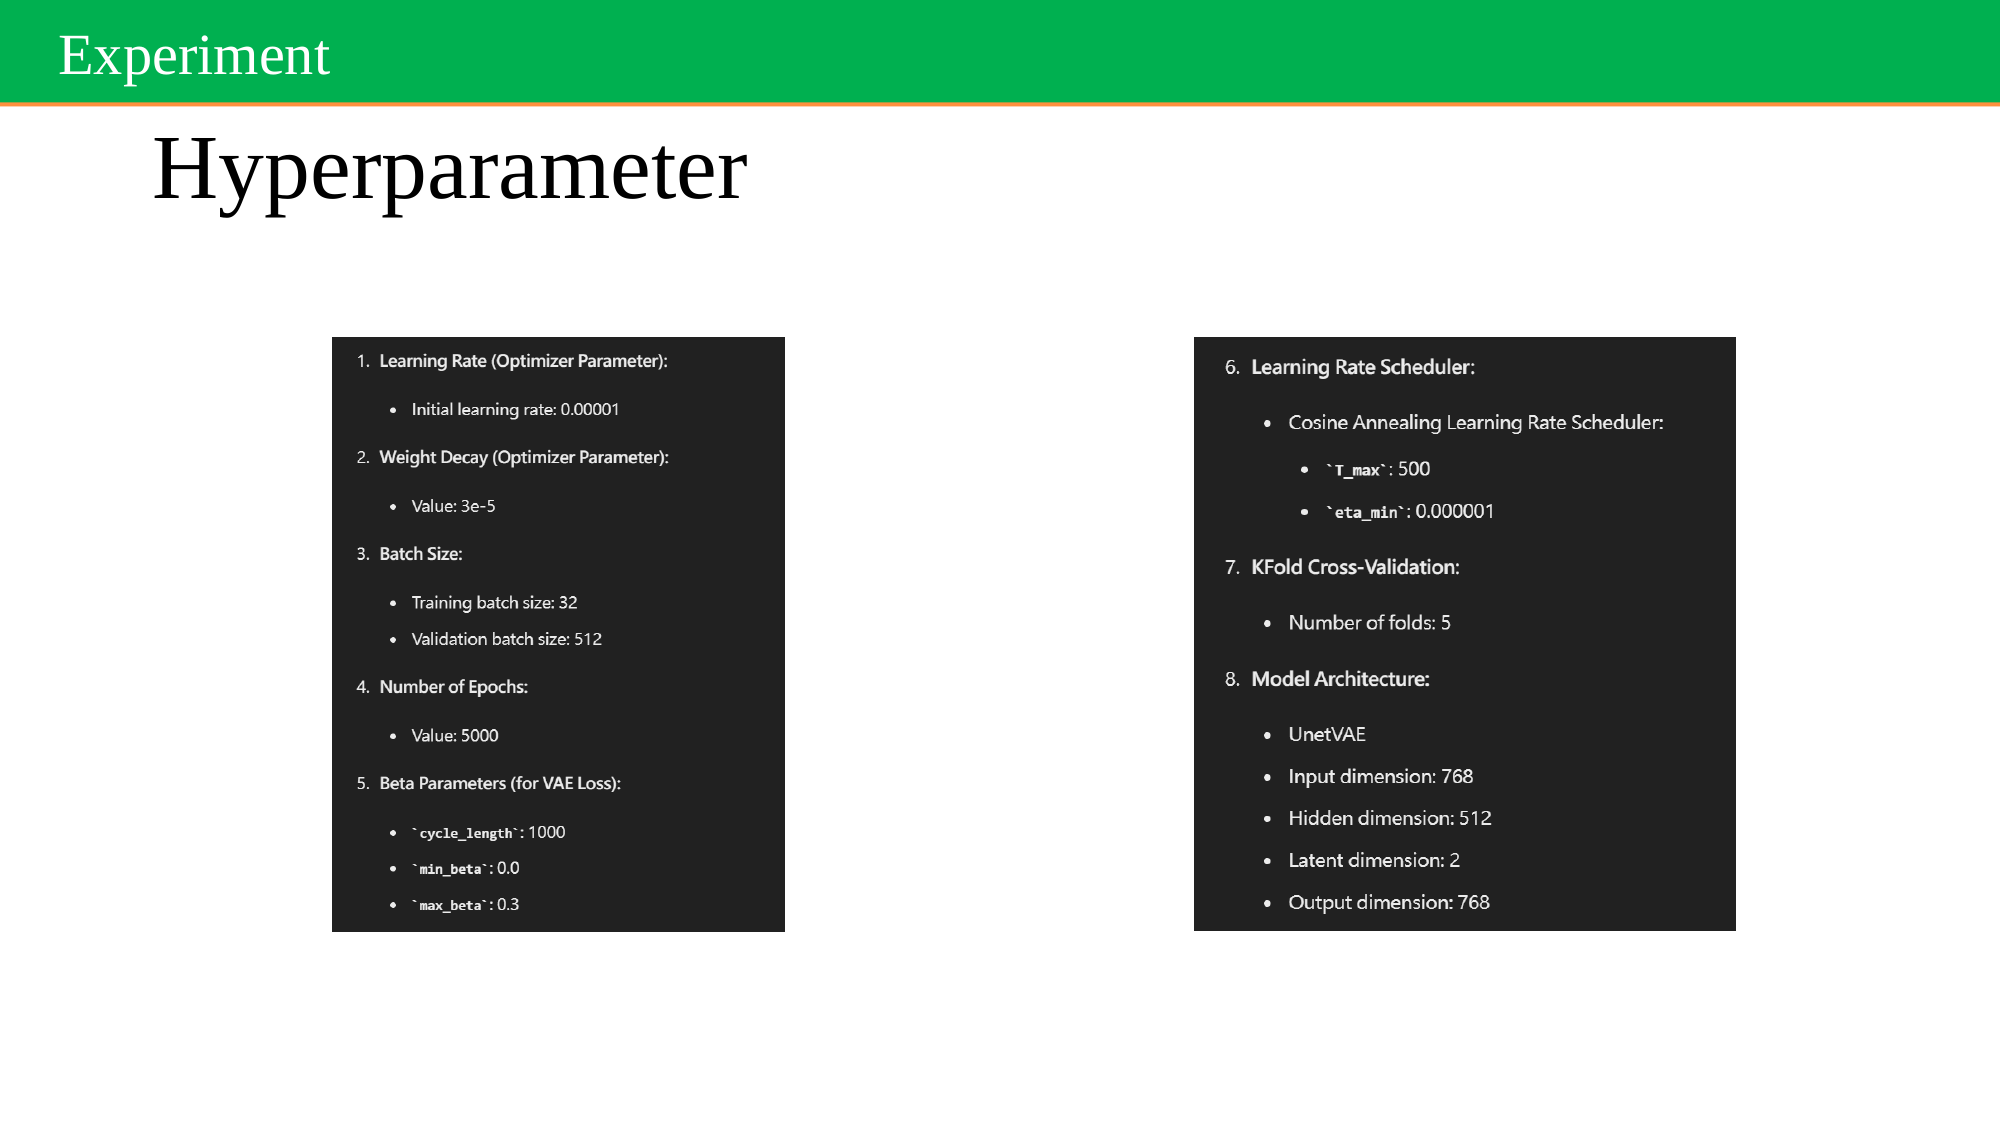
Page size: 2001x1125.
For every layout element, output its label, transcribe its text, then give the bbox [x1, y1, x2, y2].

picture [1194, 337, 1736, 931]
title Hyperparameter [137, 107, 1863, 278]
text_box Experiment [0, 0, 2000, 103]
picture [332, 337, 785, 932]
